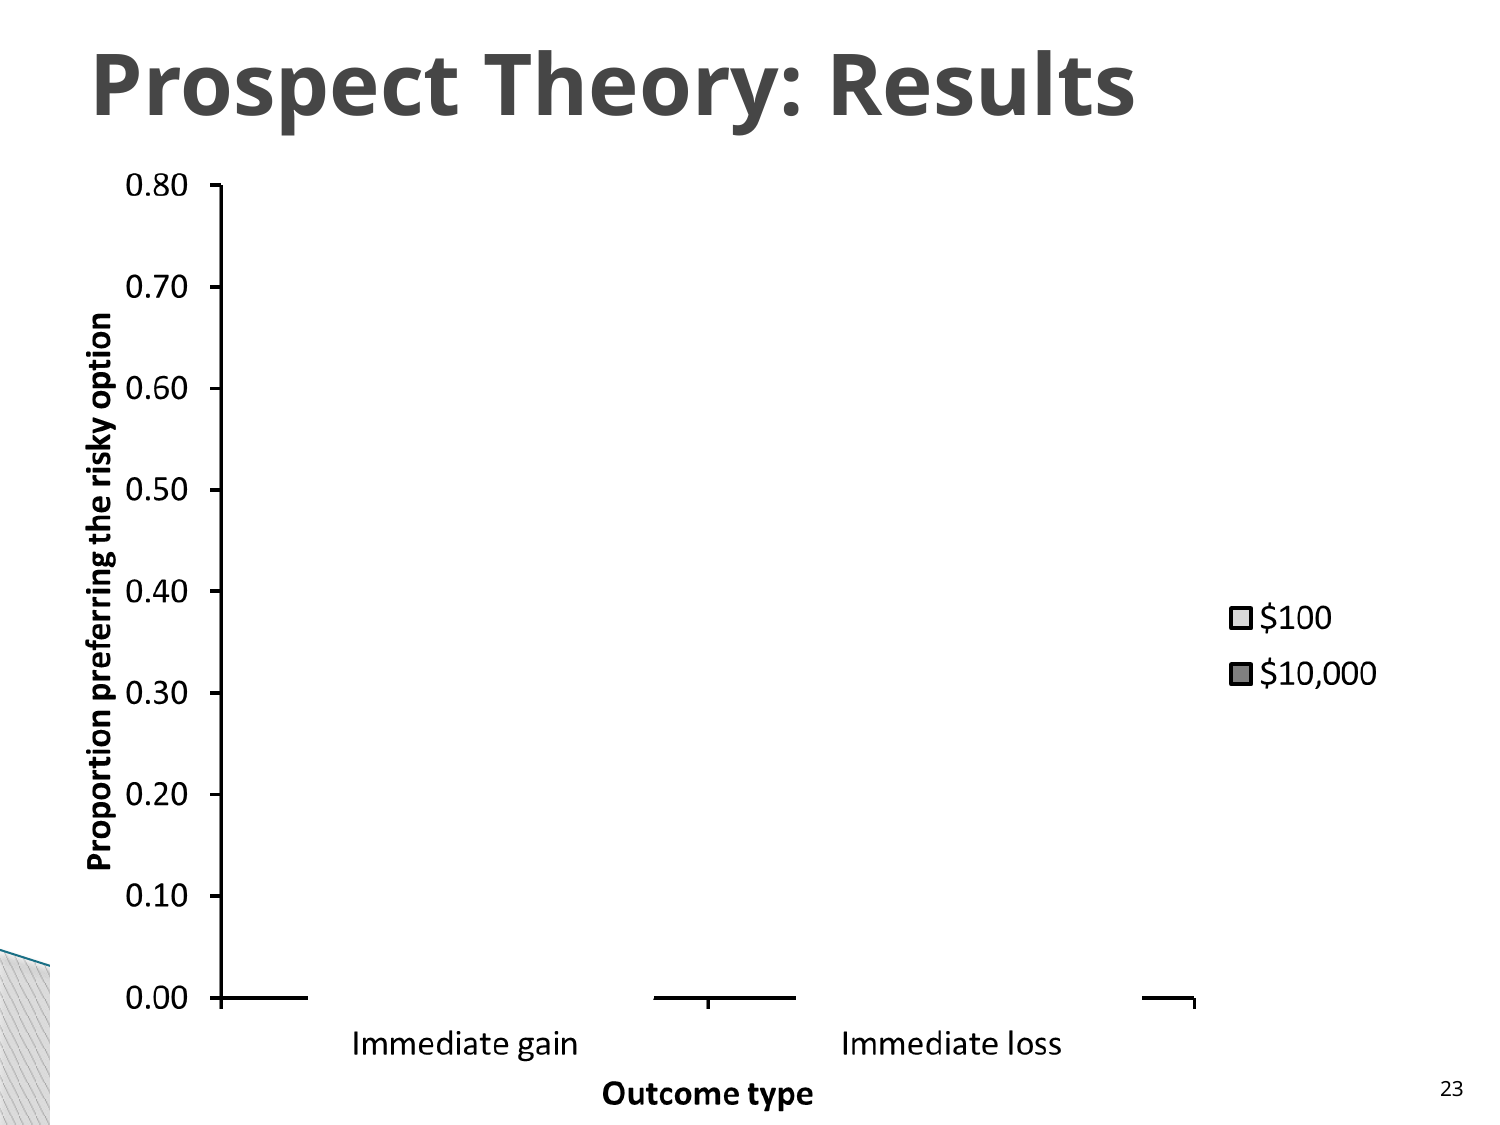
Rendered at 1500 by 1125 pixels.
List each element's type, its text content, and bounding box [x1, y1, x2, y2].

slide_number 23 [1418, 1051, 1479, 1112]
title Prospect Theory: Results [75, 0, 1425, 175]
slide_number 102 [0, 953, 44, 967]
picture [49, 152, 1406, 1125]
